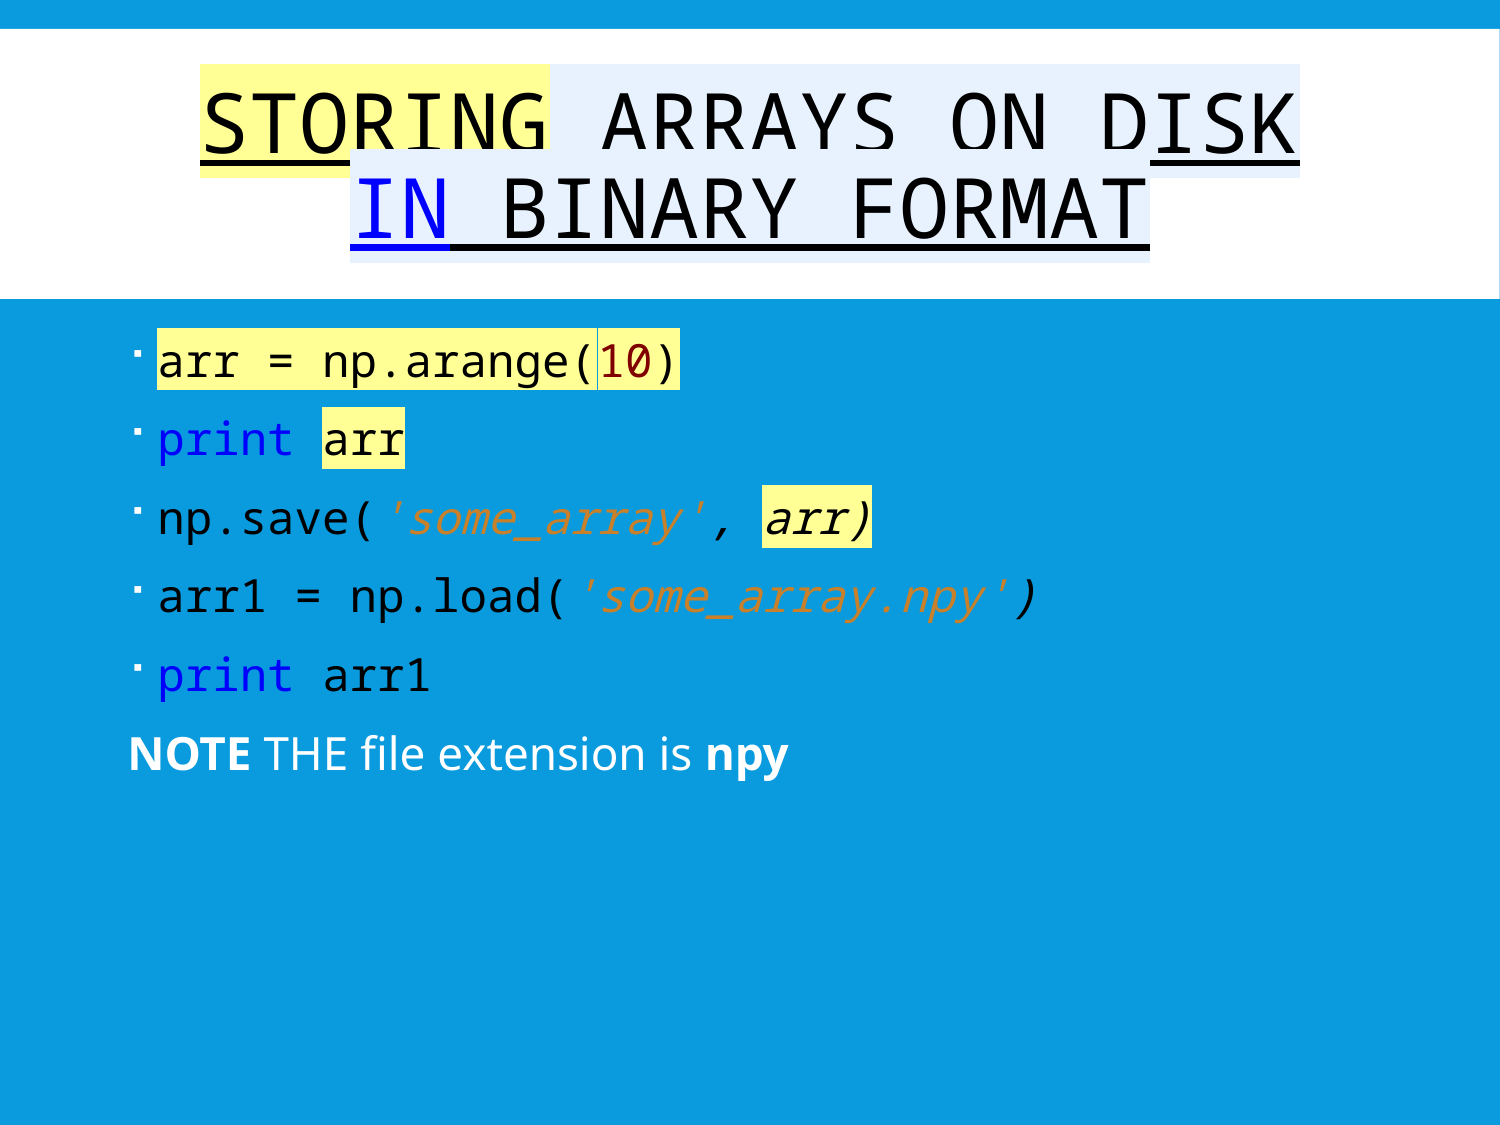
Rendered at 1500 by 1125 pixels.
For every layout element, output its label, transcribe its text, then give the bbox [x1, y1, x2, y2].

title Storing arrays on disk in binary format [112, 46, 1388, 295]
list arr = np.arange(10) print arr np.save('some_array', arr) arr1 = np.load('some_array.npy') print arr1 NOTE THE file extension is npy [112, 329, 1388, 1020]
